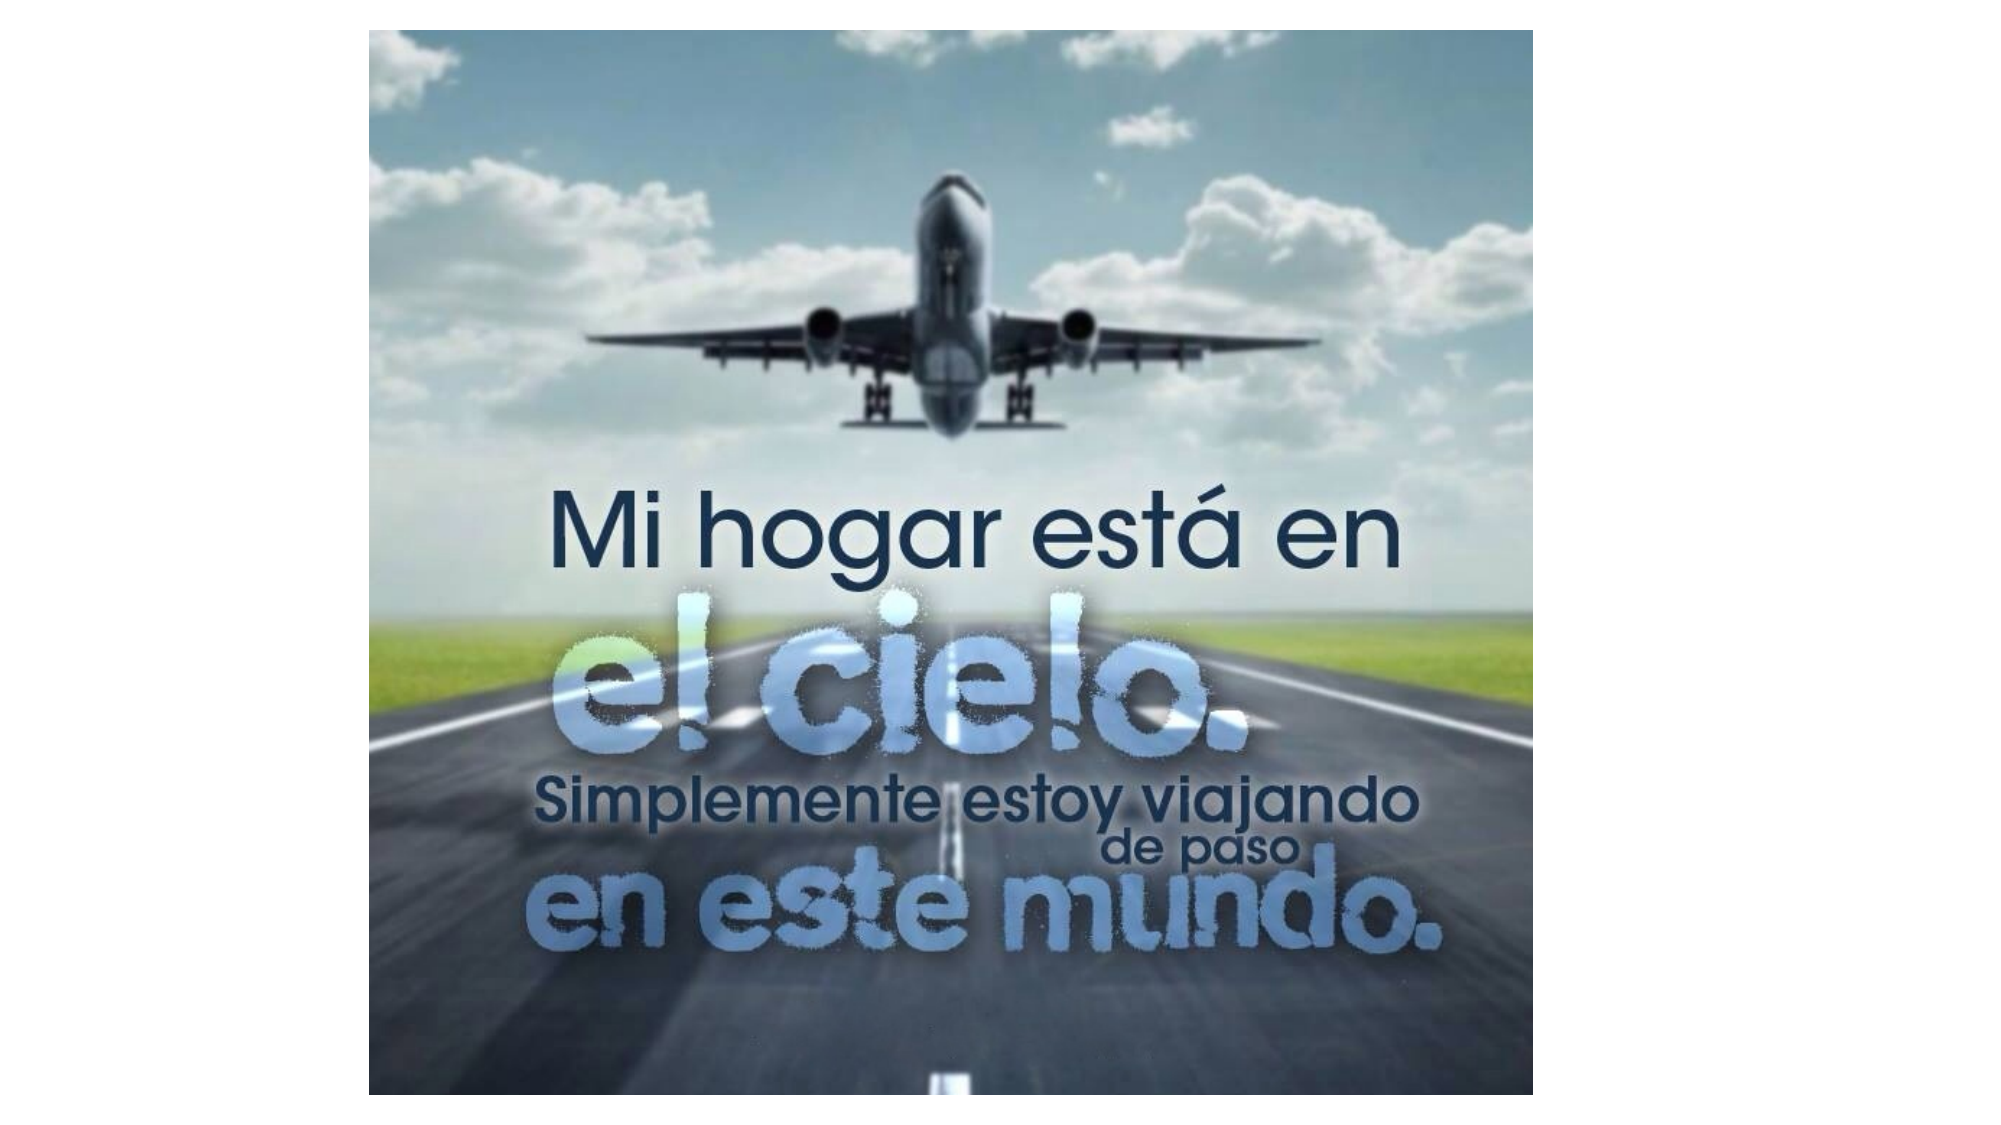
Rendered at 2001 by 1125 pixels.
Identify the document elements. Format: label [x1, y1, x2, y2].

list [369, 30, 1533, 1095]
